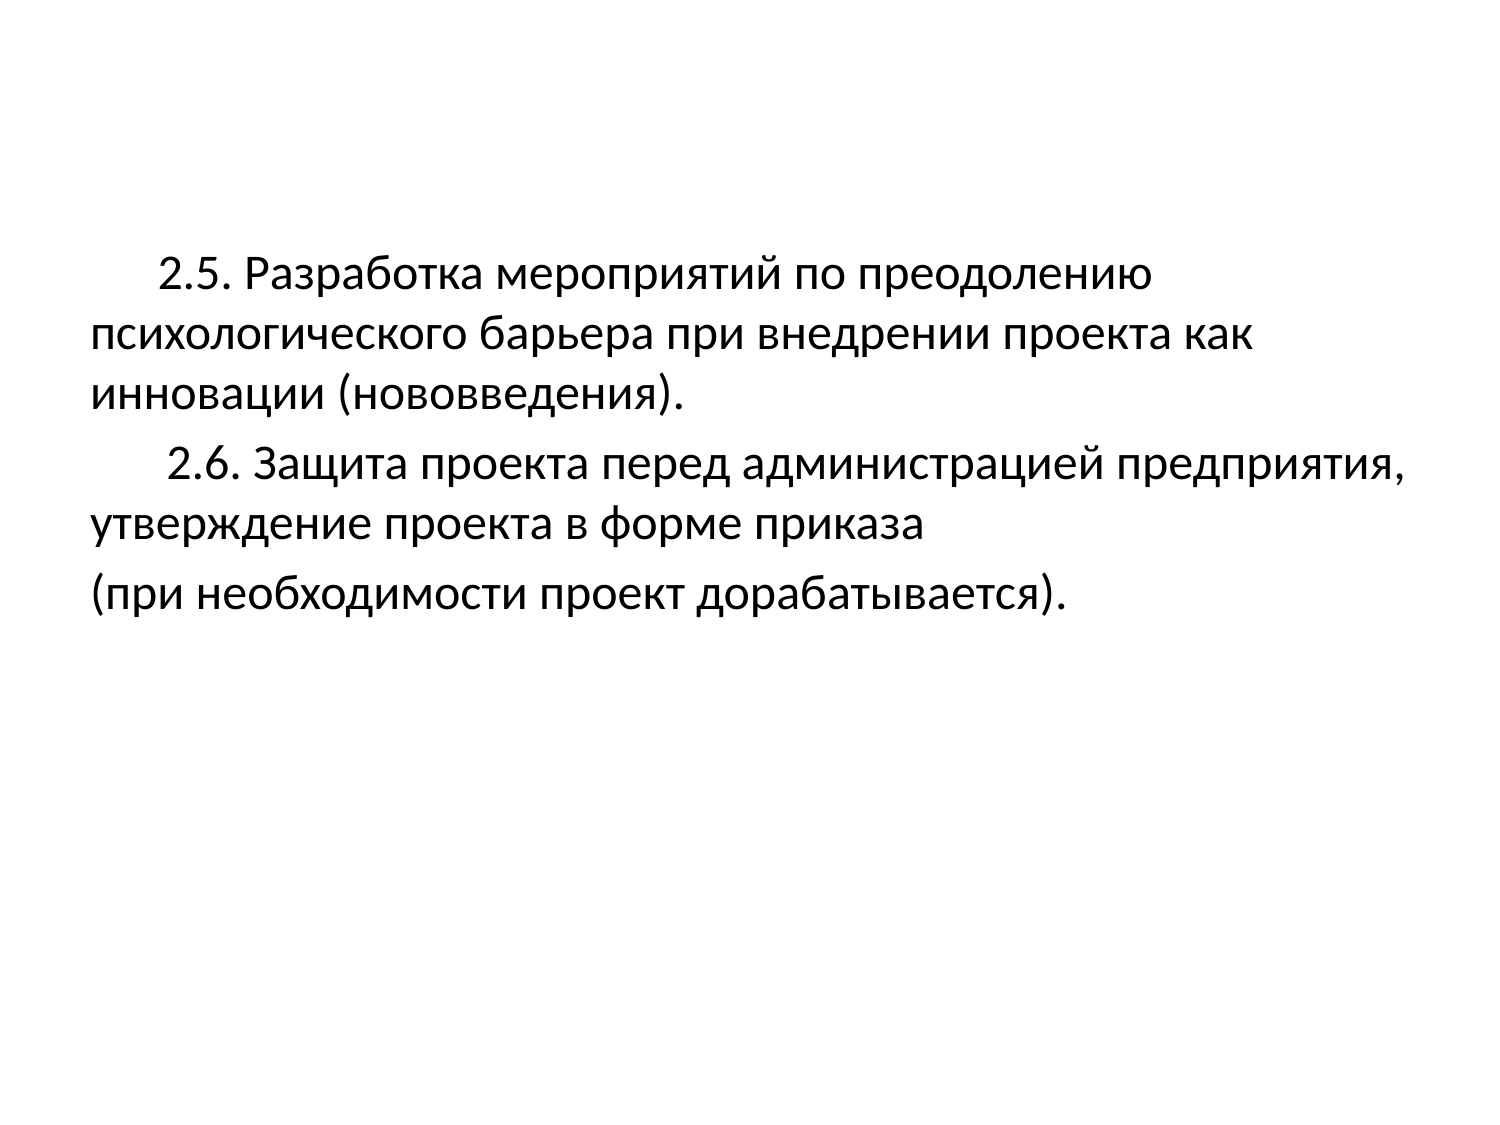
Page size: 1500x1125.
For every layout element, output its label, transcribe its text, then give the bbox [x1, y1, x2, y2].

list 2.5. Разработка мероприятий по преодолению психологического барьера при внедрении проекта как инновации (нововведения). 2.6. Защита проекта перед администрацией предприятия, утверждение проекта в форме приказа (при необходимости проект дорабатывается). [75, 231, 1425, 1005]
